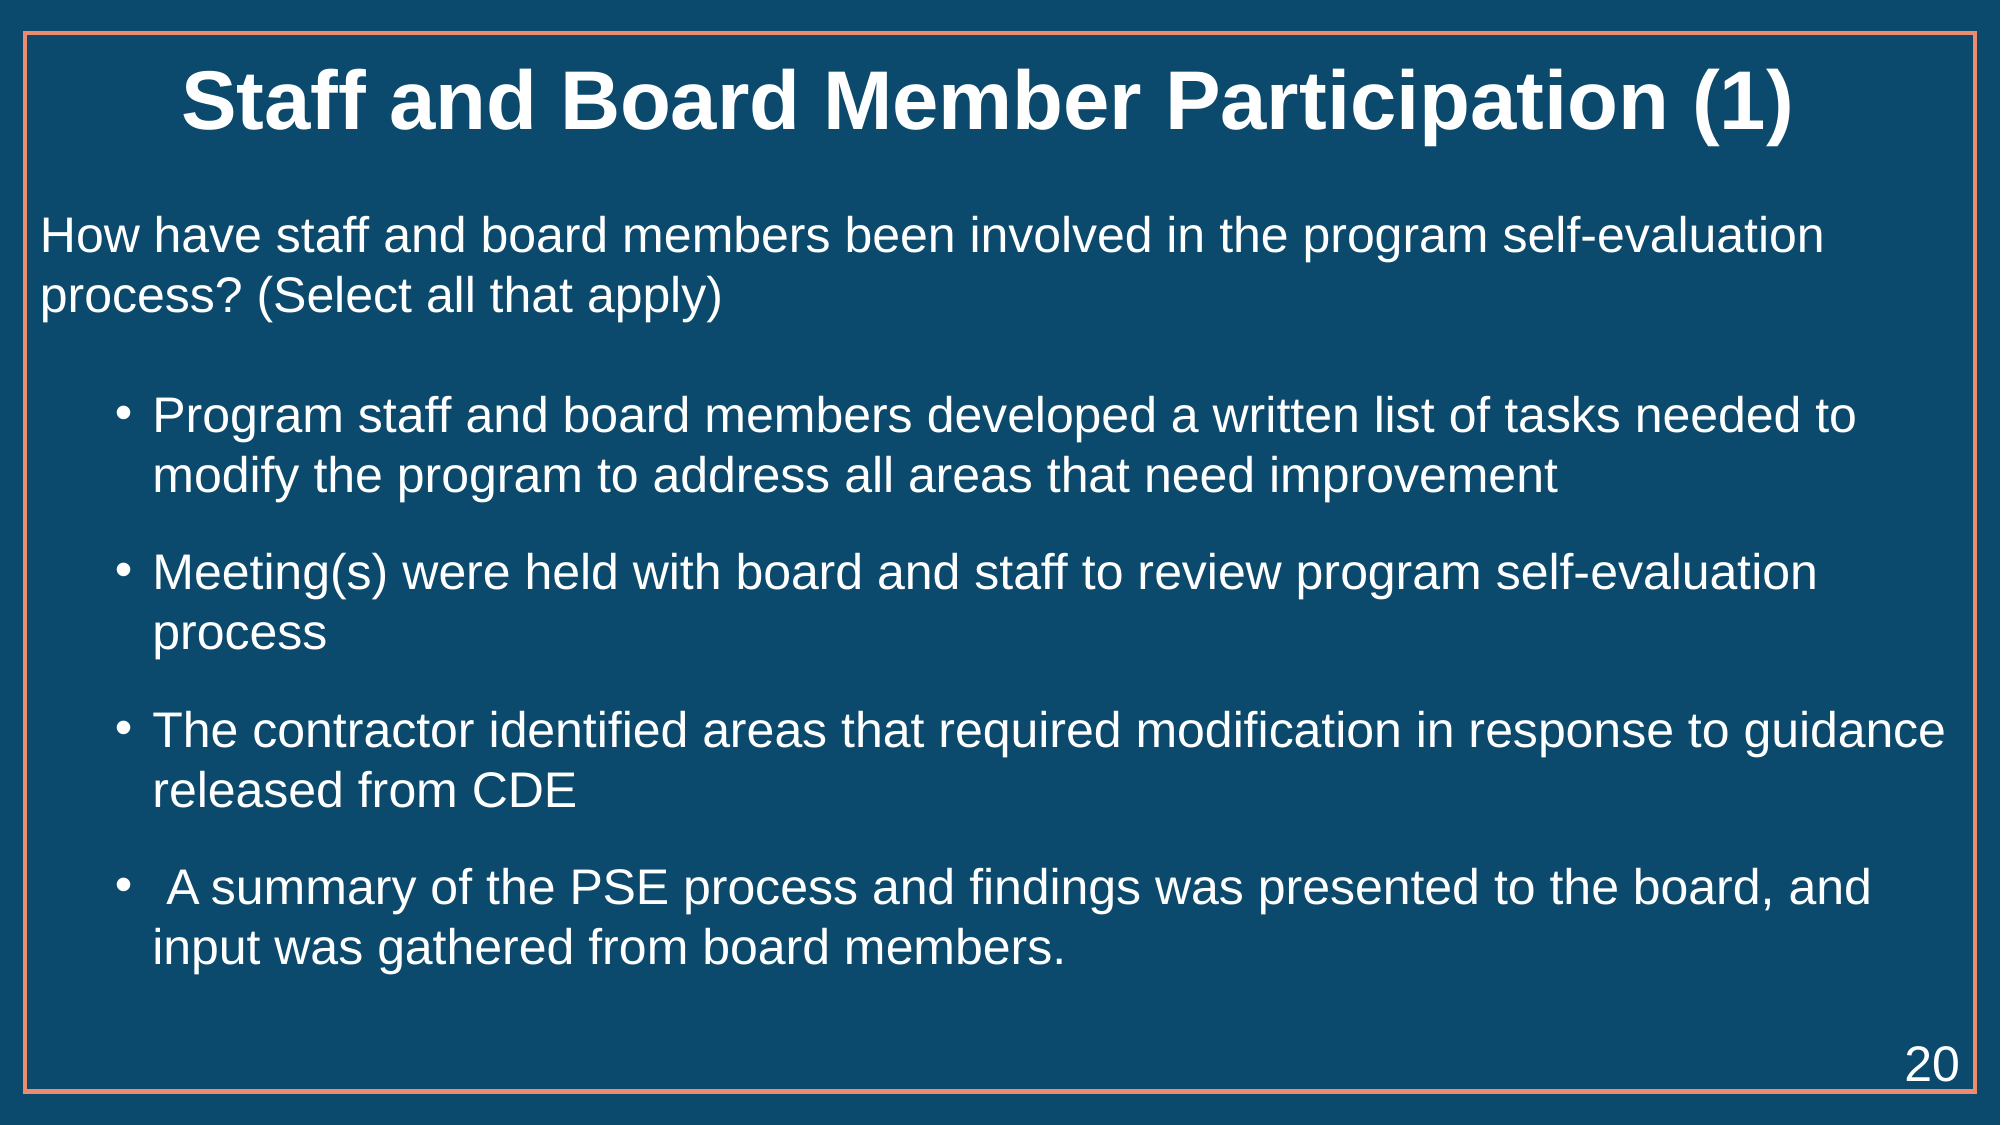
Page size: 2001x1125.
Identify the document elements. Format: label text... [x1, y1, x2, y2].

list How have staff and board members been involved in the program self-evaluation process? (Select all that apply) Program staff and board members developed a written list of tasks needed to modify the program to address all areas that need improvement Meeting(s) were held with board and staff to review program self-evaluation process The contractor identified areas that required modification in response to guidance released from CDE A summary of the PSE process and findings was presented to the board, and input was gathered from board members. [24, 194, 1975, 1125]
title Staff and Board Member Participation (1) [24, 33, 1975, 171]
slide_number 20 [1524, 1031, 1975, 1092]
